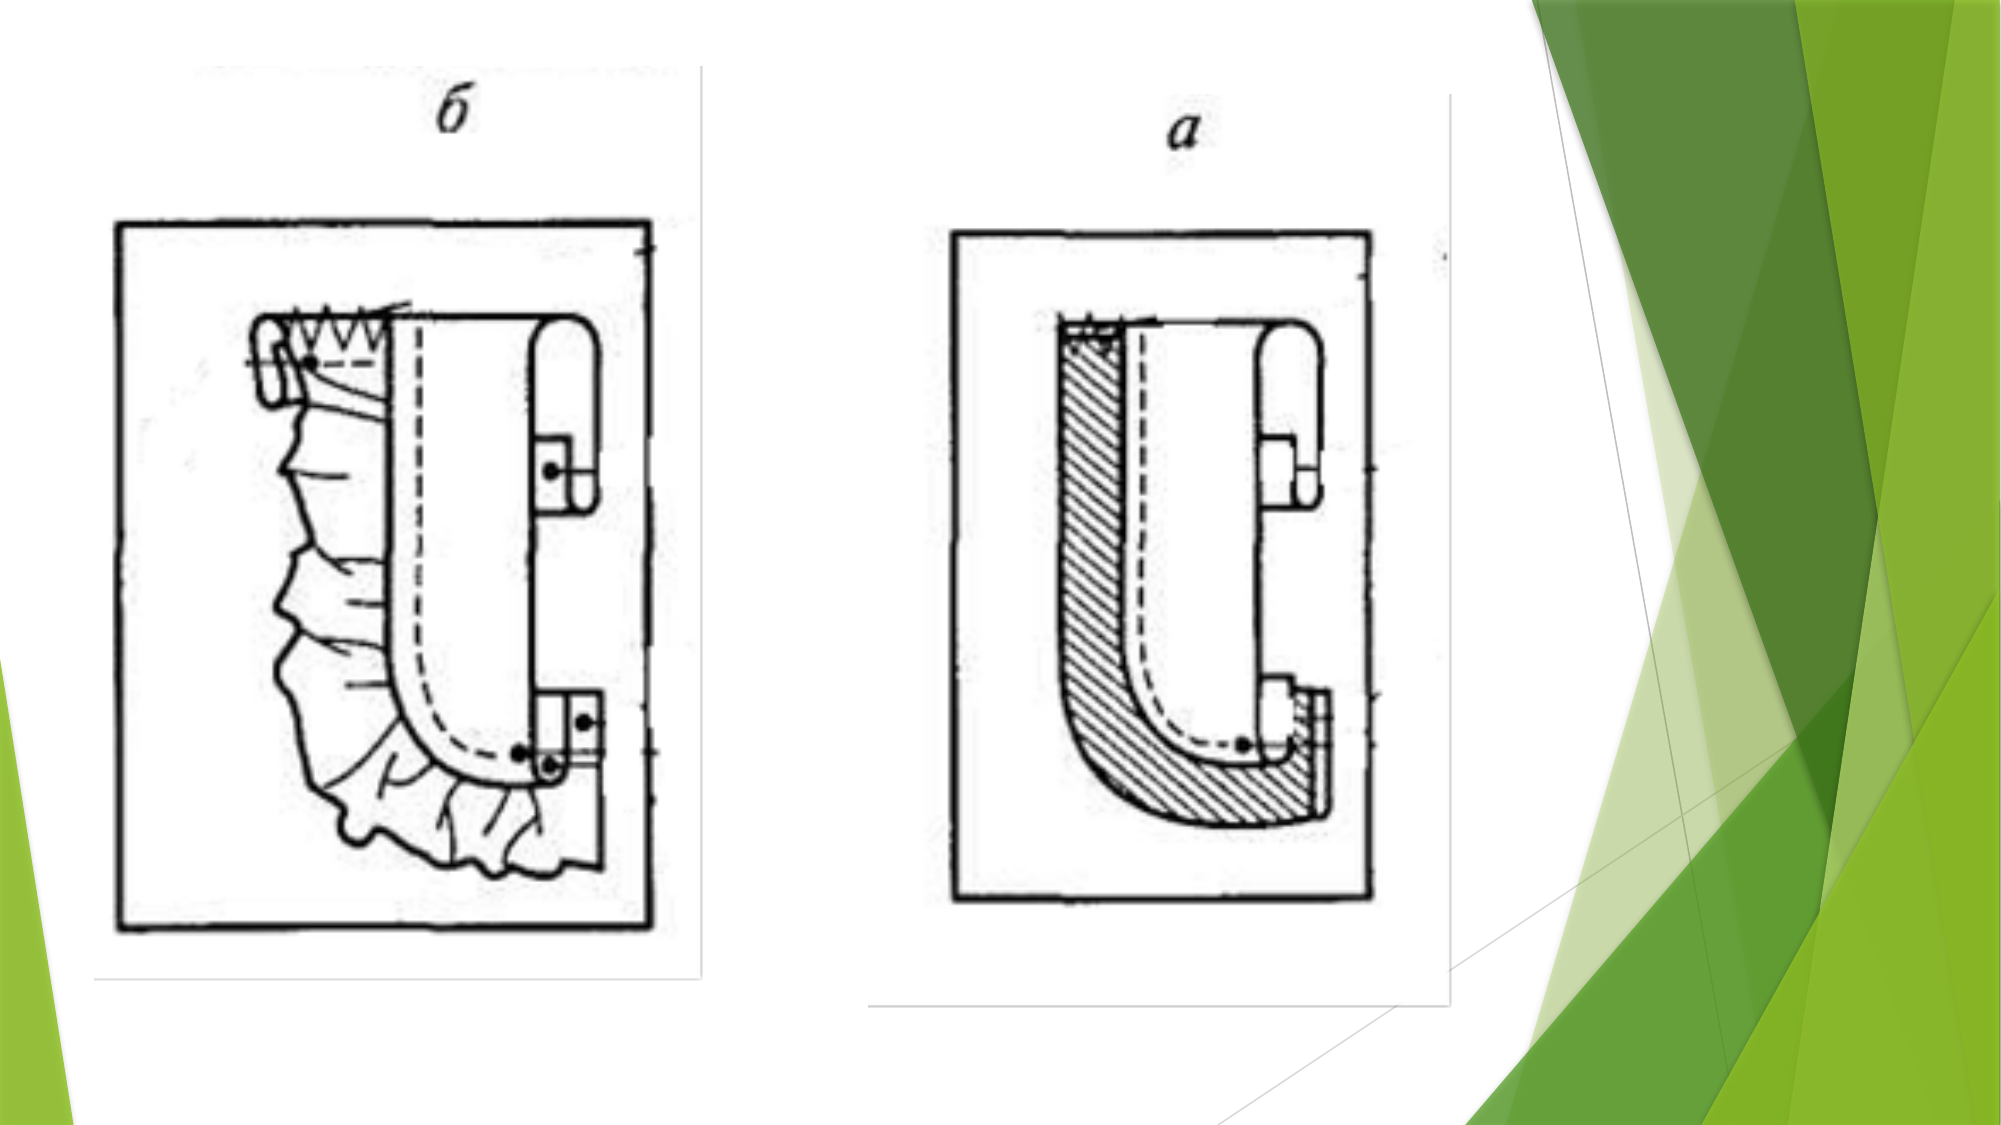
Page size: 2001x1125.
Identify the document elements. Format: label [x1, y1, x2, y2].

picture [867, 93, 1455, 1011]
list [93, 66, 707, 985]
